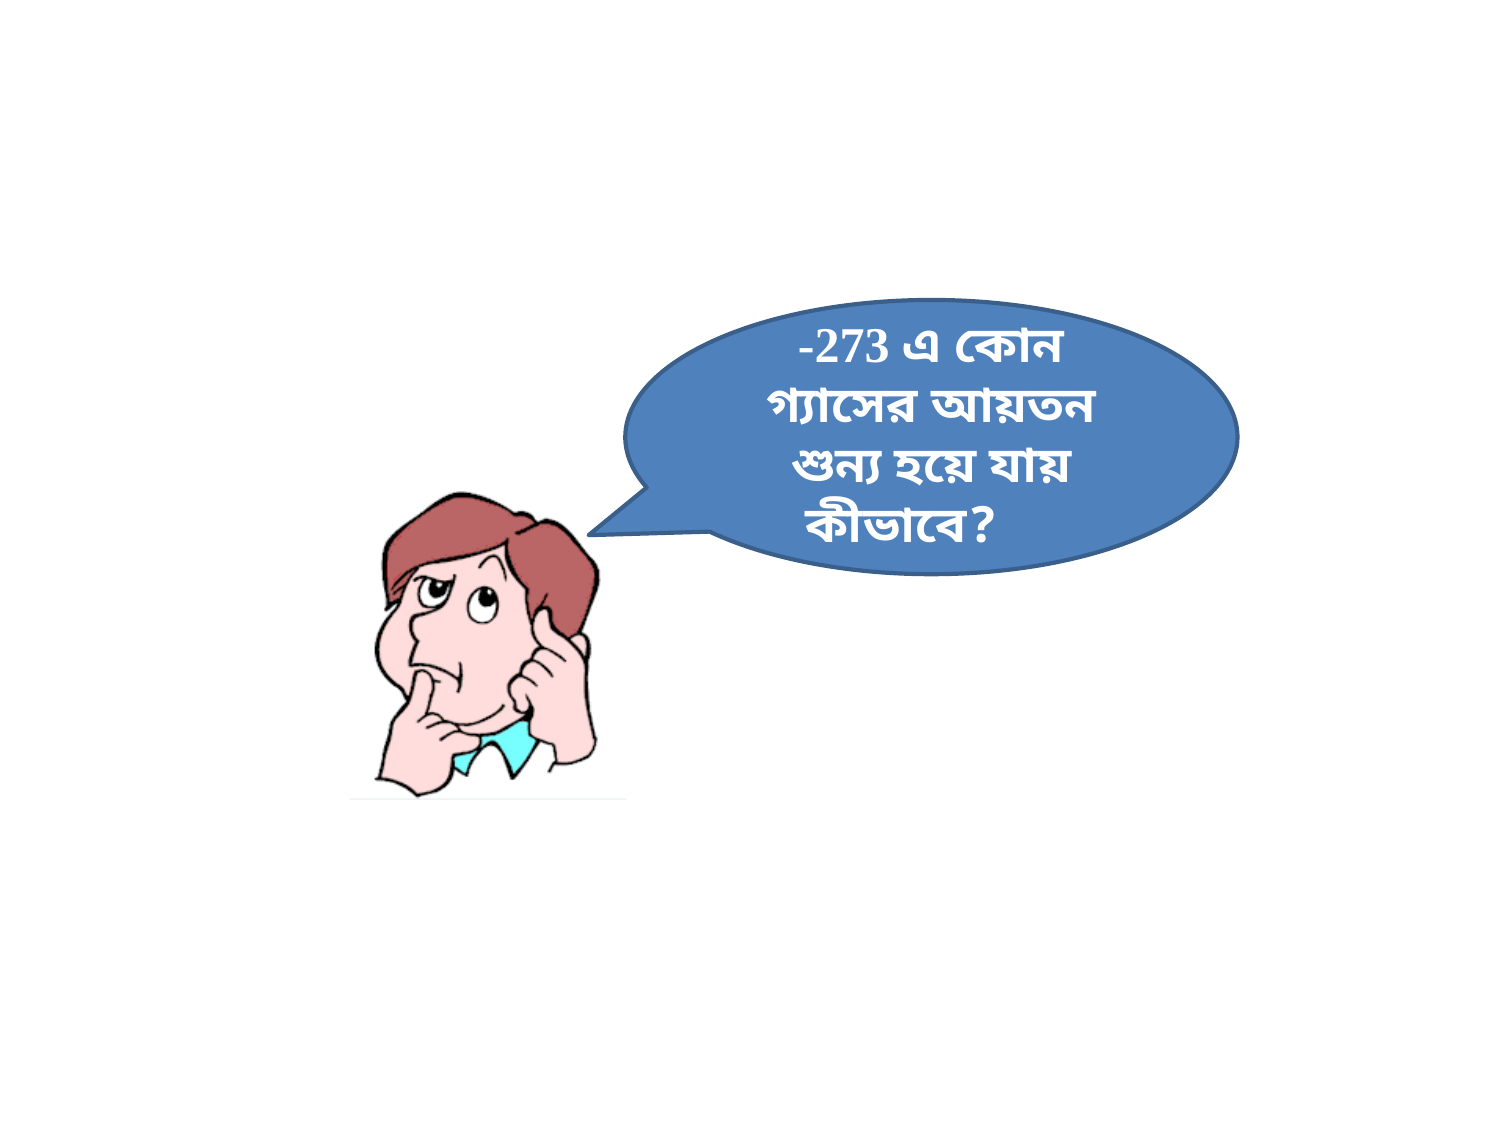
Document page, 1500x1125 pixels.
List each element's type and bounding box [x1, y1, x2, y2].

text_box [349, 299, 1238, 801]
